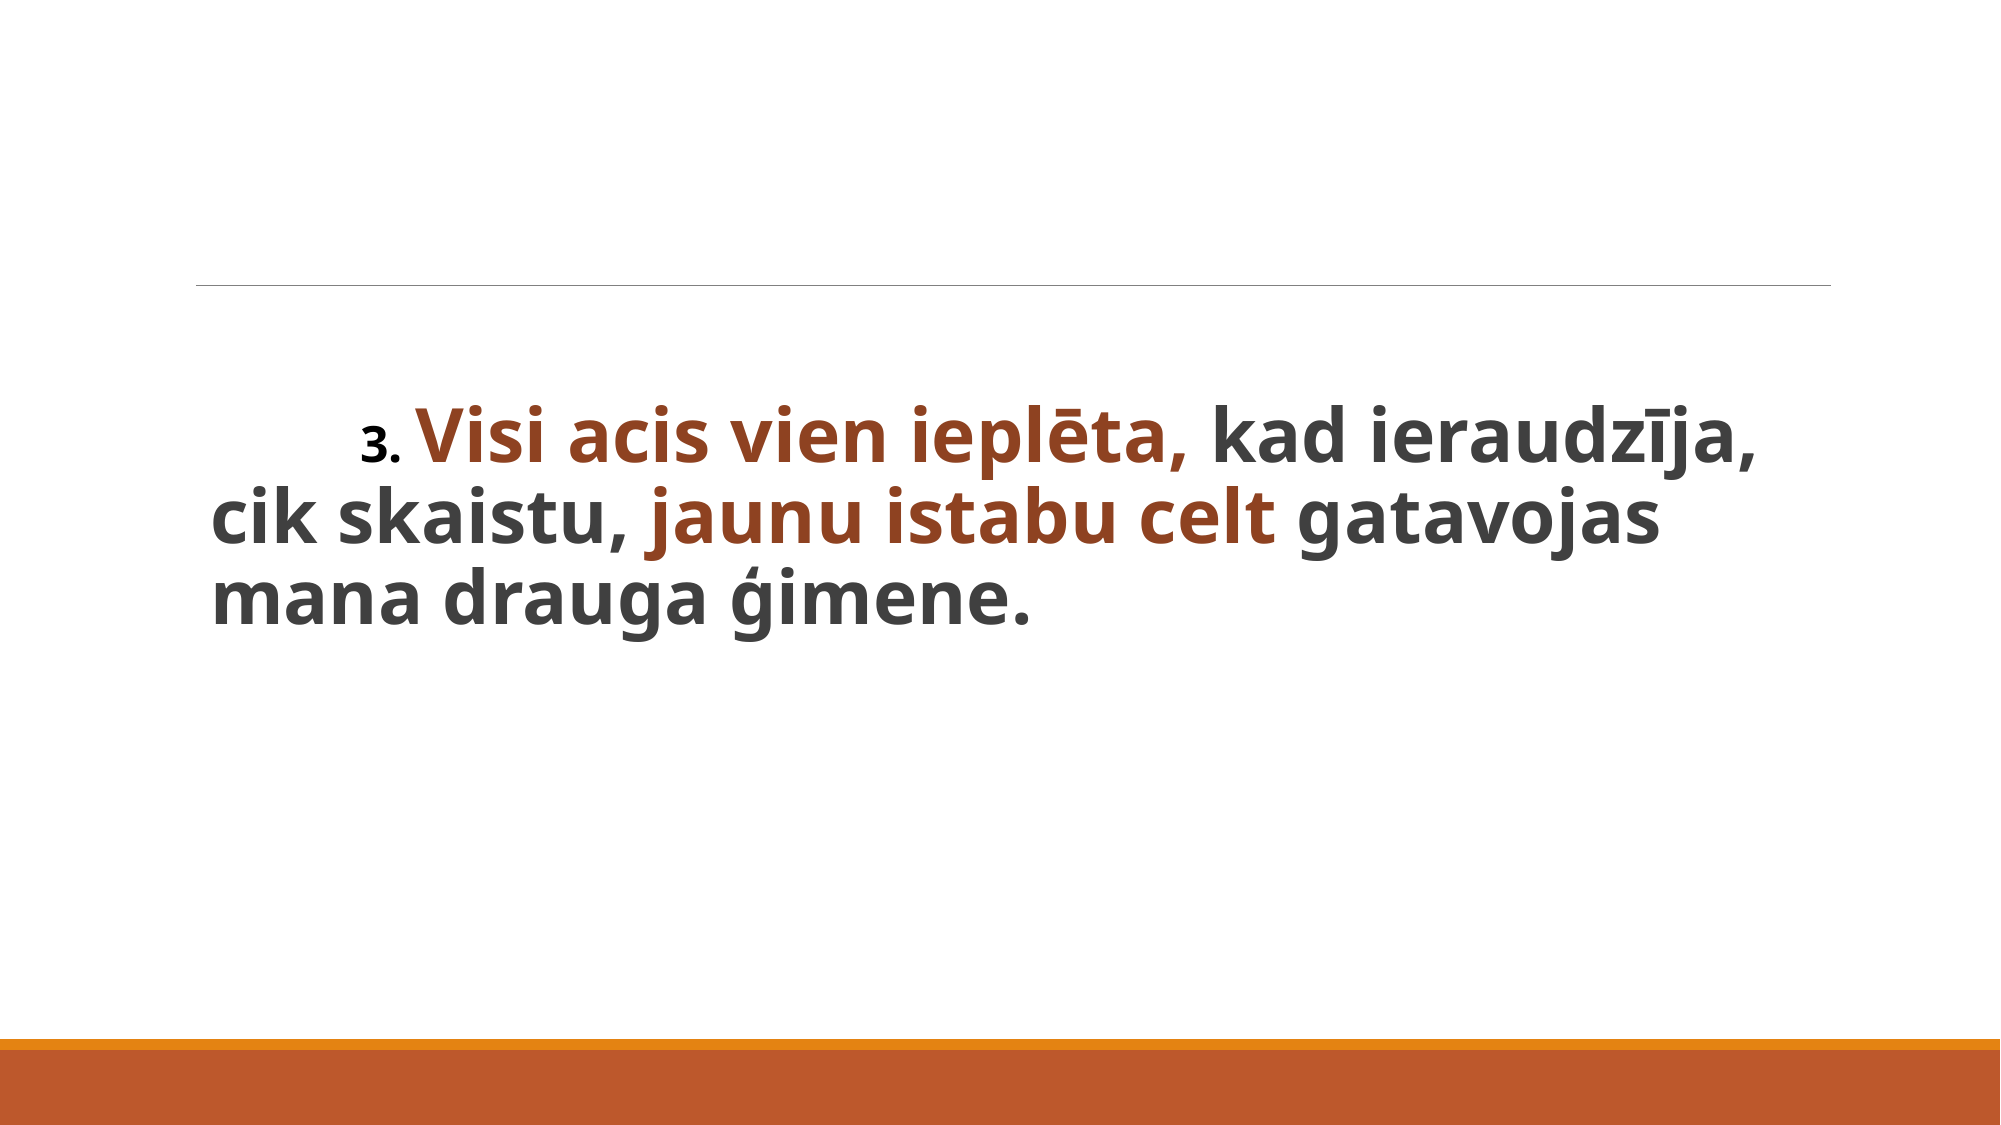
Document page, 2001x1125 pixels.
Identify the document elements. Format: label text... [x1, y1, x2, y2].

title 3. Visi acis vien ieplēta, kad ieraudzīja, cik skaistu, jaunu istabu celt gatavojas mana drauga ģimene. [180, 47, 1830, 739]
